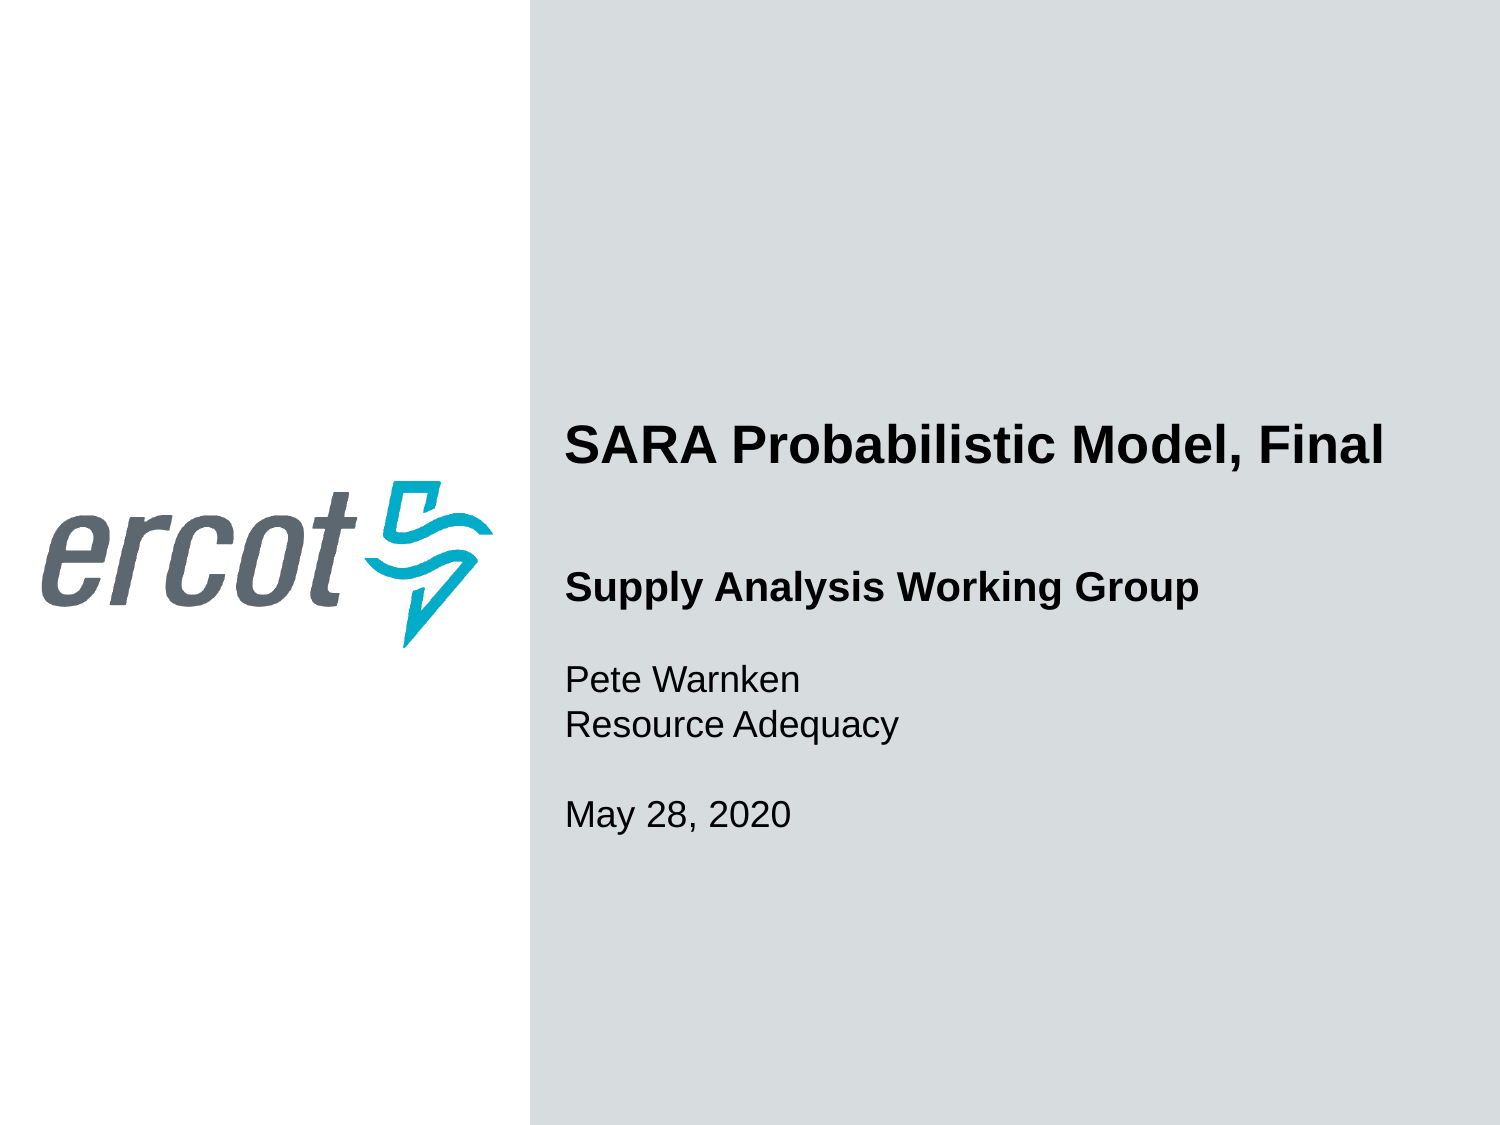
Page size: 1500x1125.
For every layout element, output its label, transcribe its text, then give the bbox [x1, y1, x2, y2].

text_box SARA Probabilistic Model, Final Supply Analysis Working Group Pete Warnken Resource Adequacy May 28, 2020 [549, 337, 1477, 843]
picture [32, 471, 501, 654]
